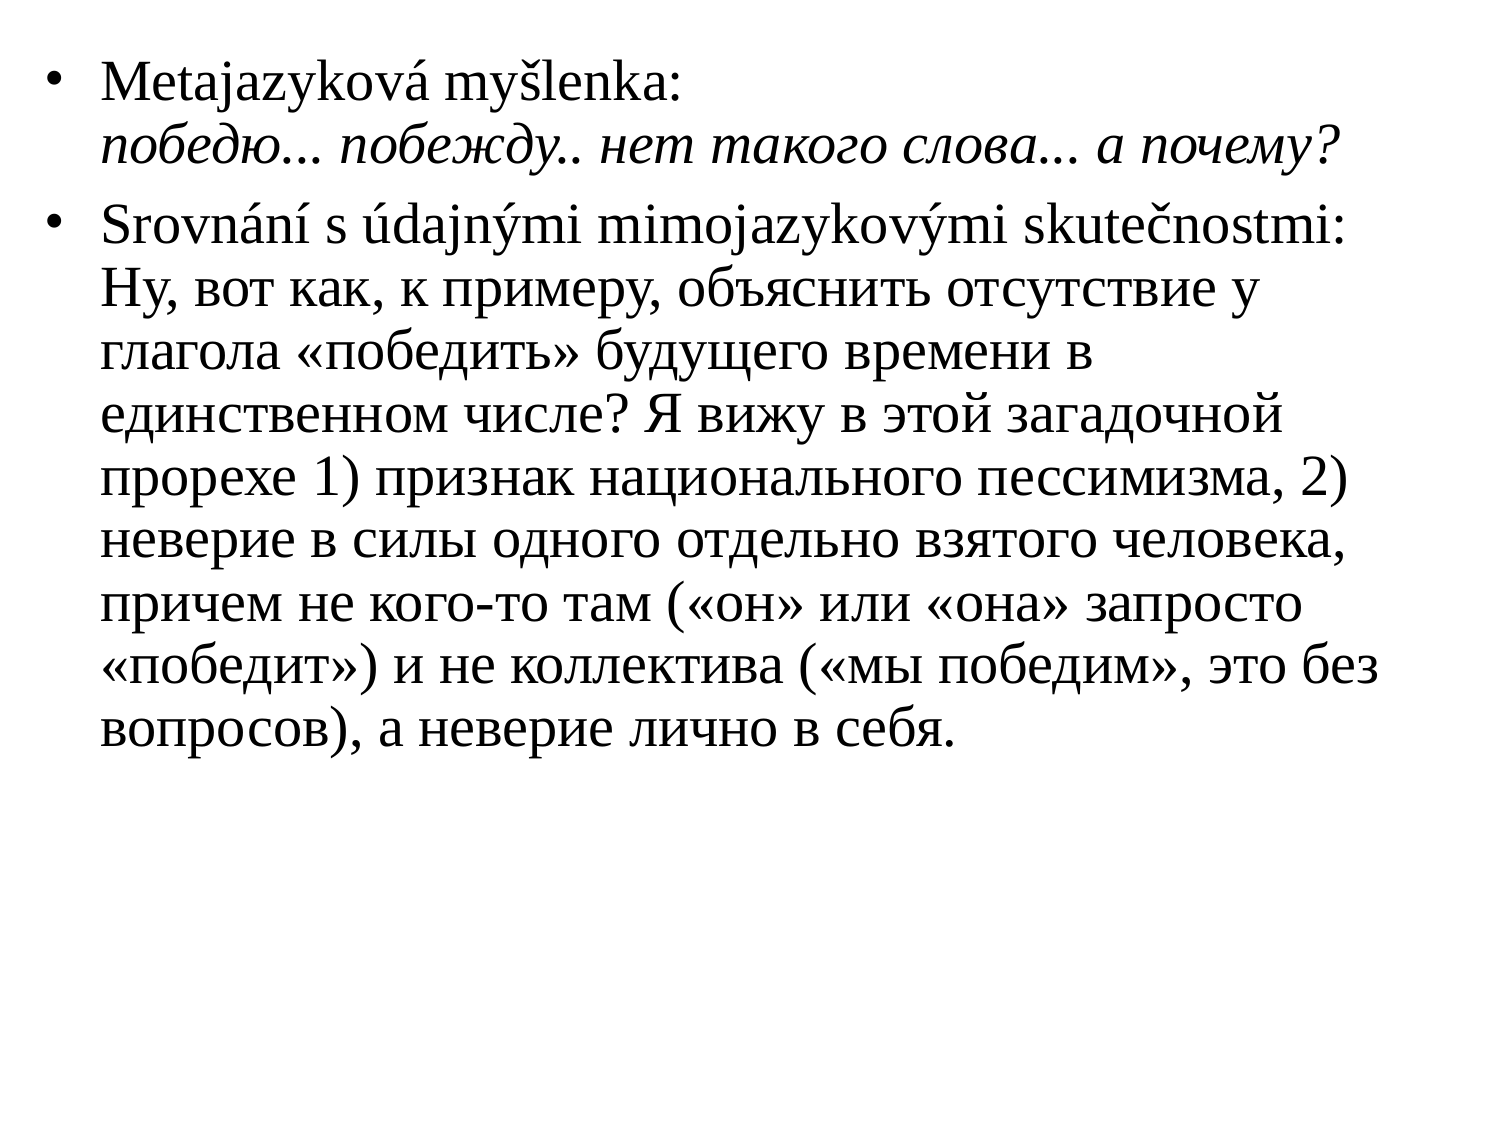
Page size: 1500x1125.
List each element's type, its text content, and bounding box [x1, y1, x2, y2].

list Metajazyková myšlenka: победю... побежду.. нет такого слова... а почему? Srovnání s údajnými mimojazykovými skutečnostmi: Ну, вот как, к примеру, объяснить отсутствие у глагола «победить» будущего времени в единственном числе? Я вижу в этой загадочной прорехе 1) признак национального пессимизма, 2) неверие в силы одного отдельно взятого человека, причем не кого-то там («он» или «она» запросто «победит») и не коллектива («мы победим», это без вопросов), а неверие лично в себя. [29, 42, 1471, 1094]
